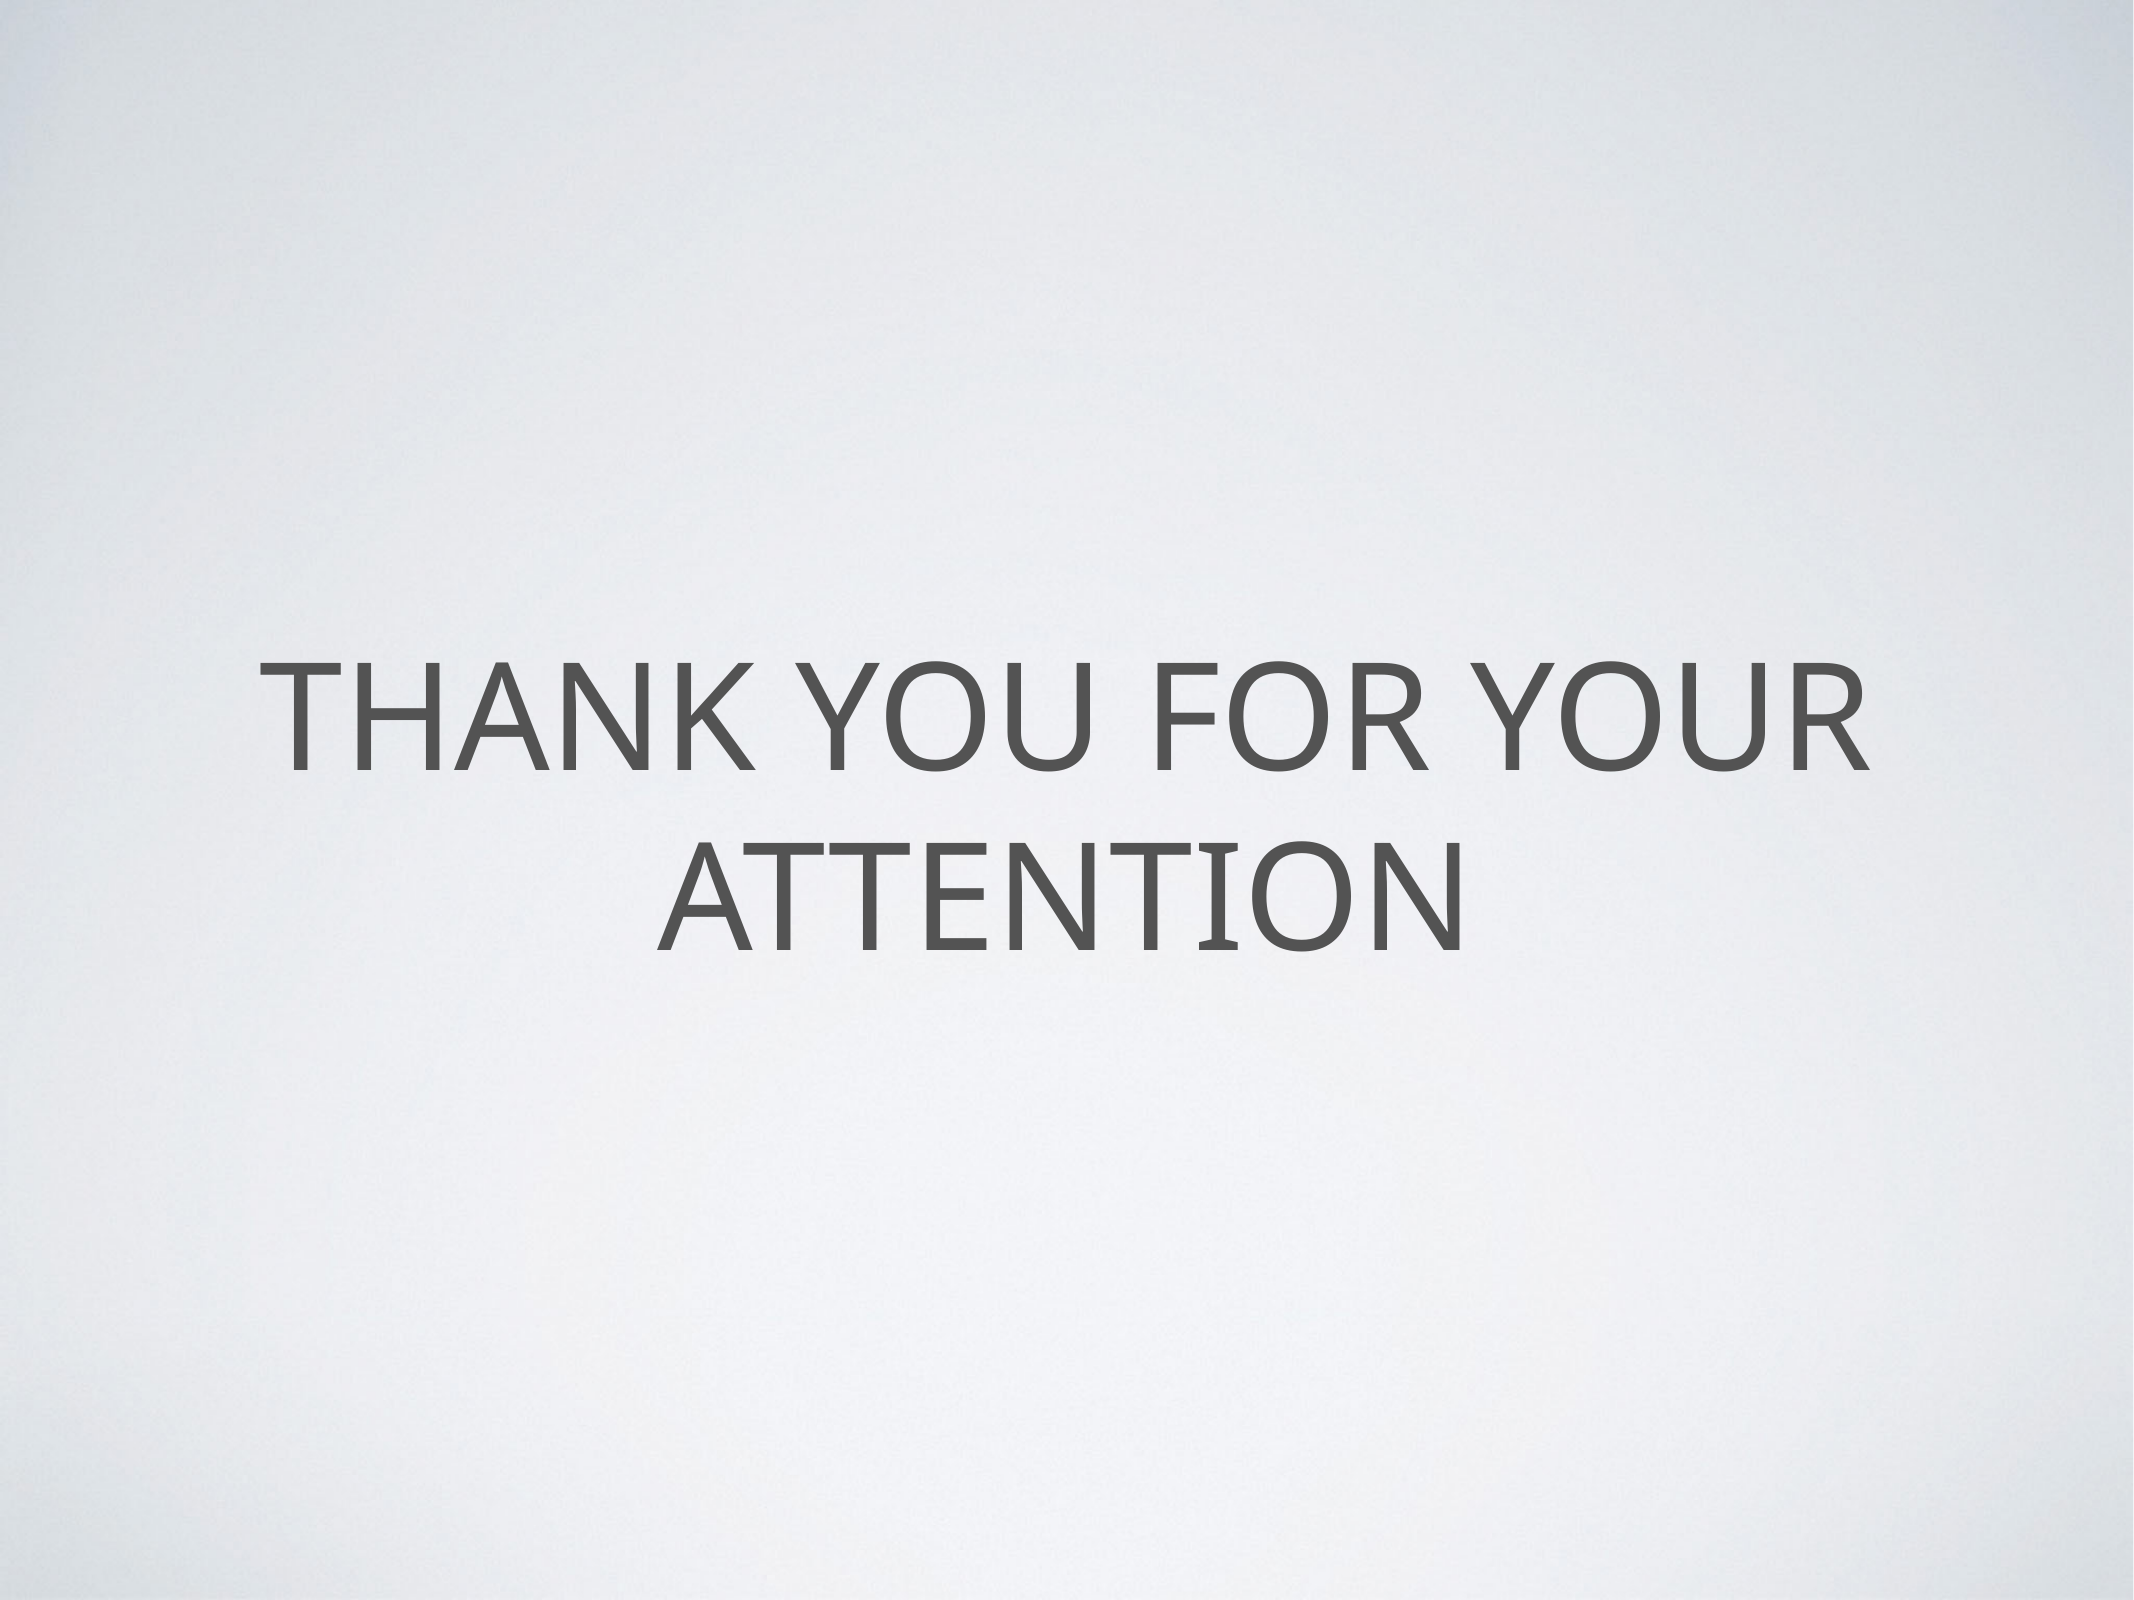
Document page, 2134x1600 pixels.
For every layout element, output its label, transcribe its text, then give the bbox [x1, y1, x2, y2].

picture [0, 0, 2134, 1600]
title Thank You for your attention [57, 599, 2076, 1001]
